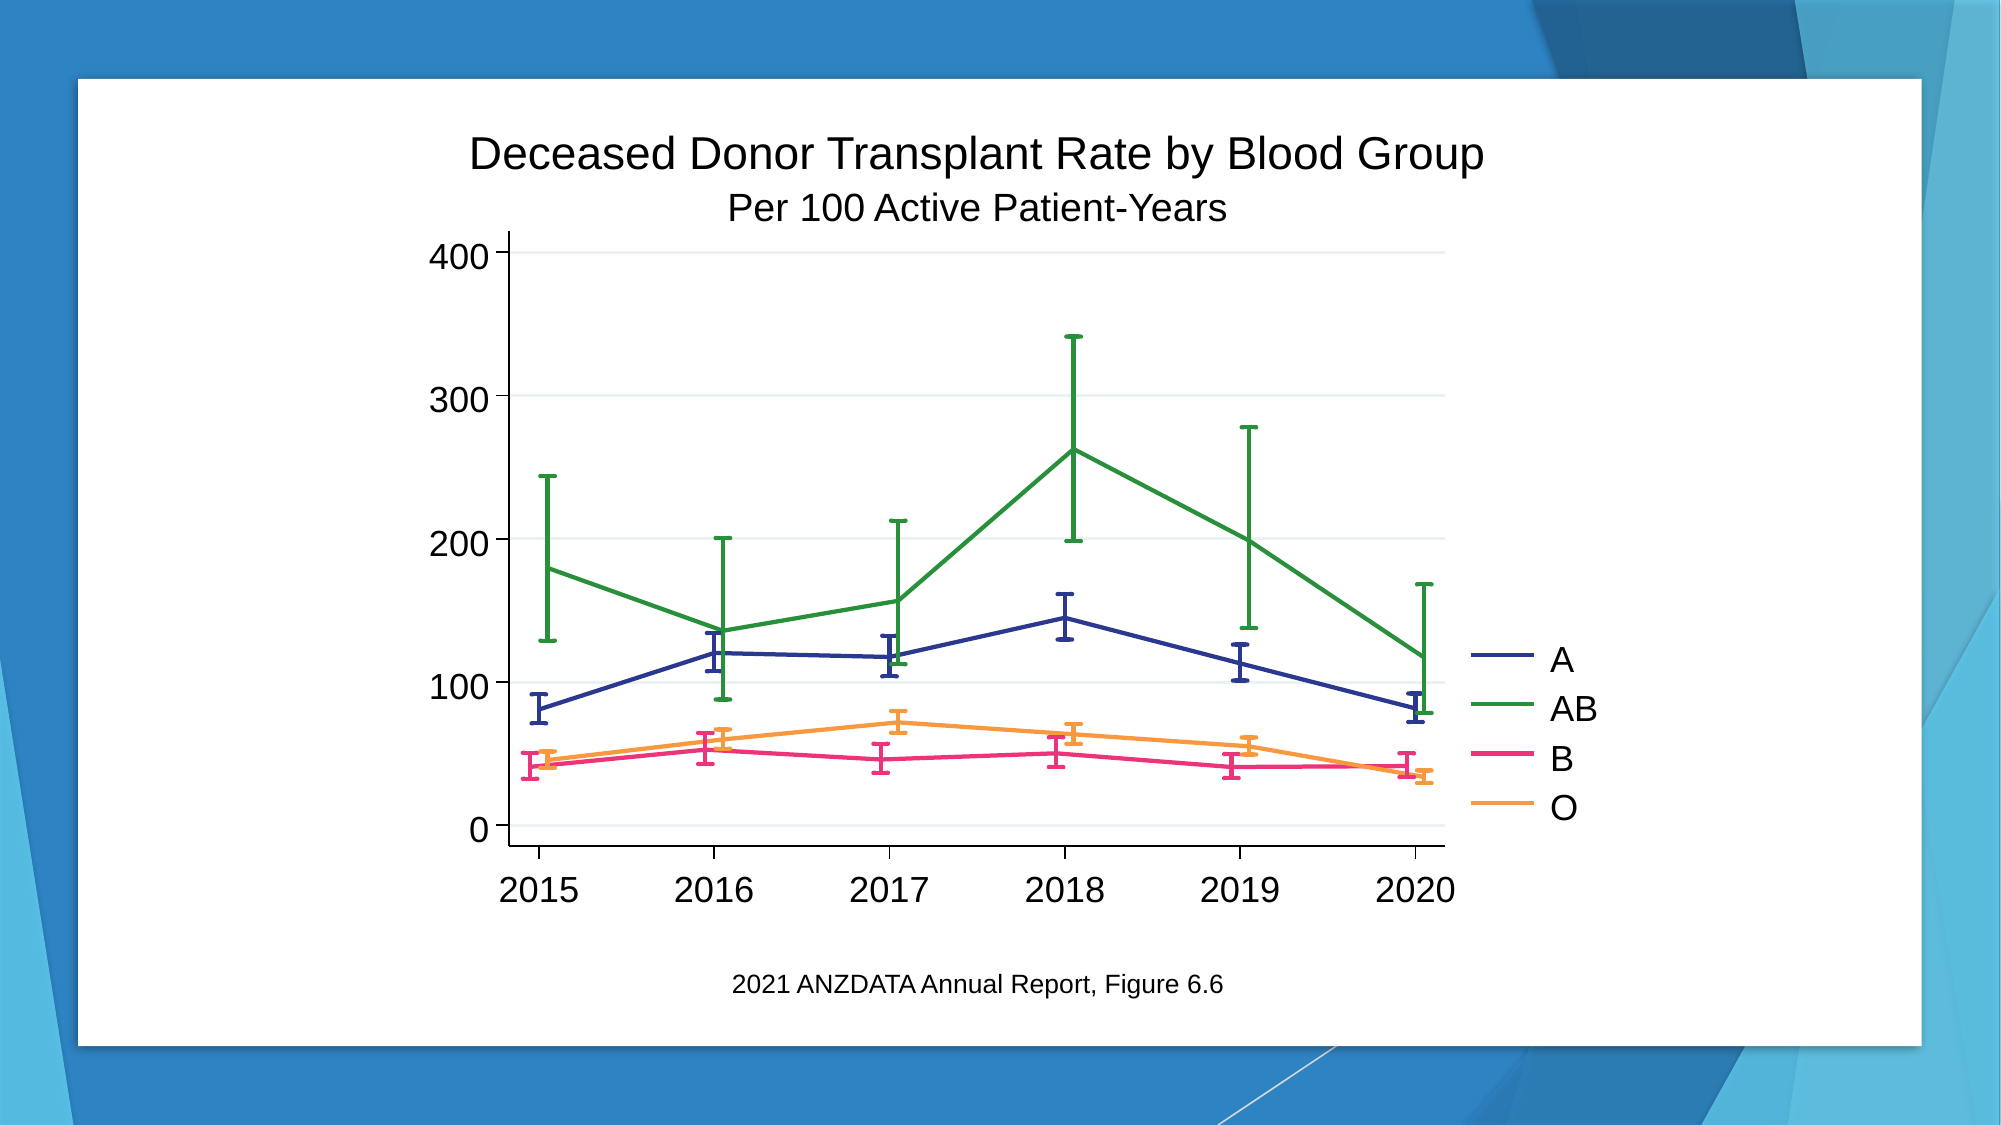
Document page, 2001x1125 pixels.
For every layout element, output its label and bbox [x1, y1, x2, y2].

text_box [0, 0, 2000, 1125]
picture [350, 89, 1650, 1036]
